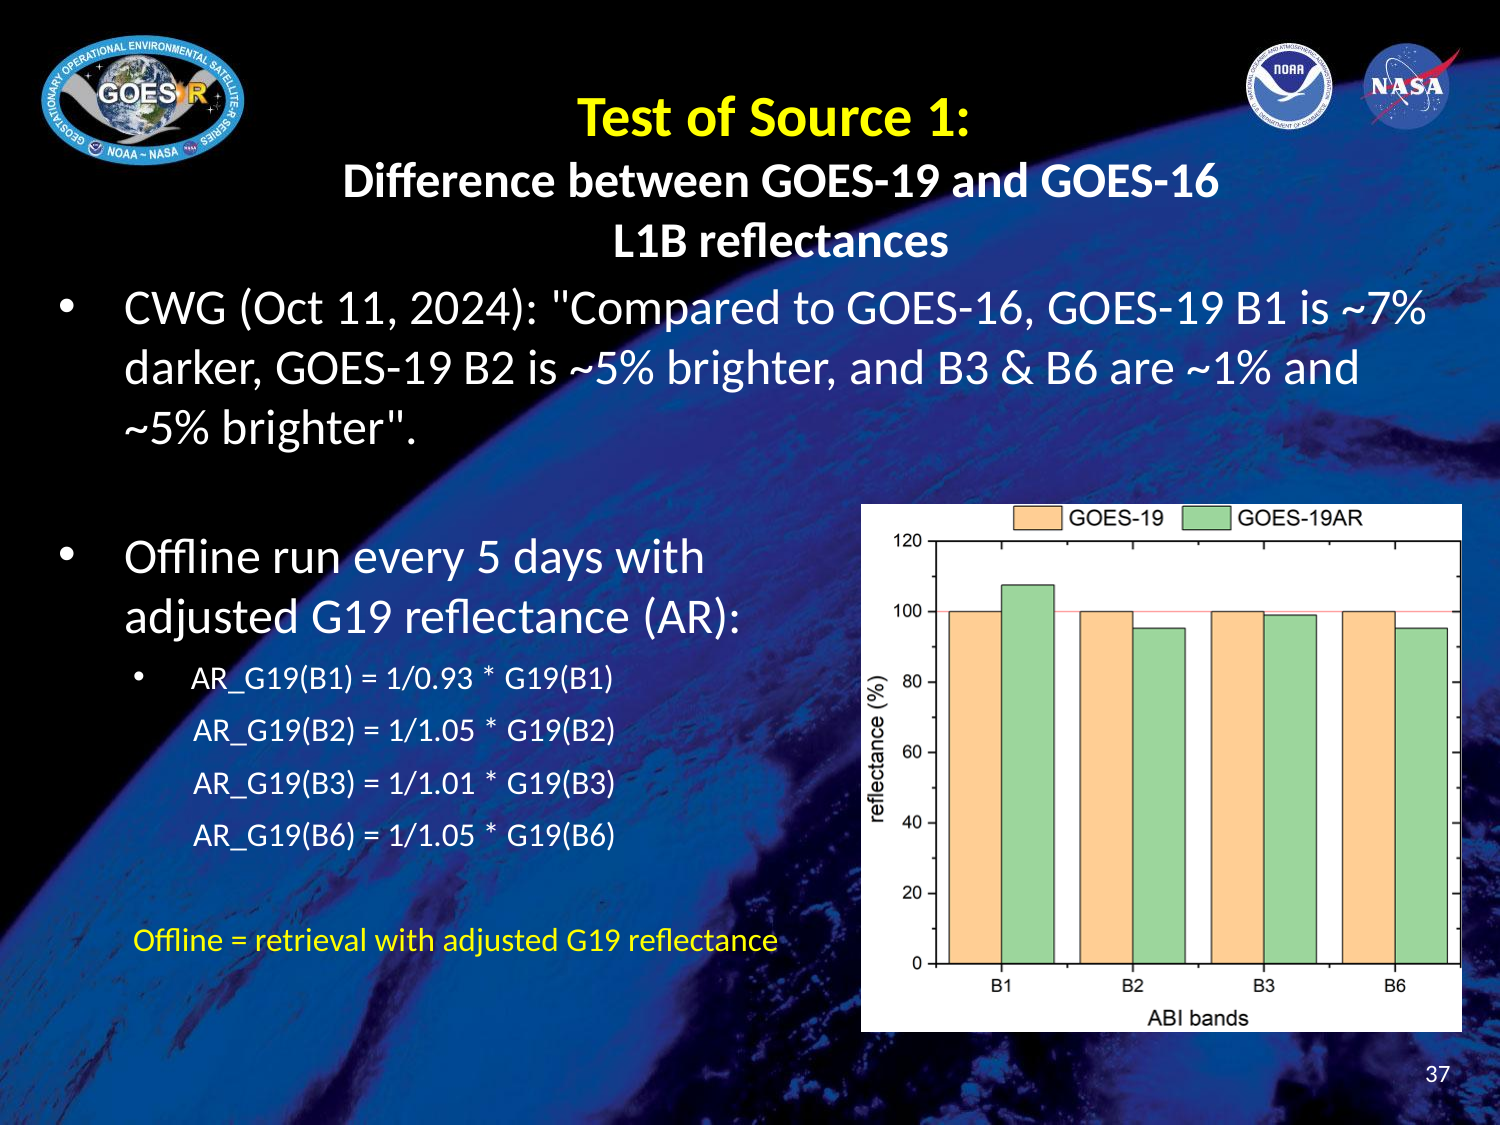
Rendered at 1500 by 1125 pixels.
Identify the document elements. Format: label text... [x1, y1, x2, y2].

text_box Test of Source 1: Difference between GOES-19 and GOES-16 L1B reflectances [299, 93, 1263, 253]
slide_number ‹#› [1353, 1042, 1466, 1103]
text_box CWG (Oct 11, 2024): "Compared to GOES-16, GOES-19 B1 is ~7% darker, GOES-19 B2 is ~5% brighter, and B3 & B6 are ~1% and ~5% brighter". [38, 269, 1462, 552]
picture [0, 0, 1500, 1125]
text_box Offline run every 5 days with adjusted G19 reflectance (AR): AR_G19(B1) = 1/0.93 * G19(B1) AR_G19(B2) = 1/1.05 * G19(B2) AR_G19(B3) = 1/1.01 * G19(B3) AR_G19(B6) = 1/1.05 * G19(B6) Offline = retrieval with adjusted G19 reflectance [38, 517, 816, 1032]
